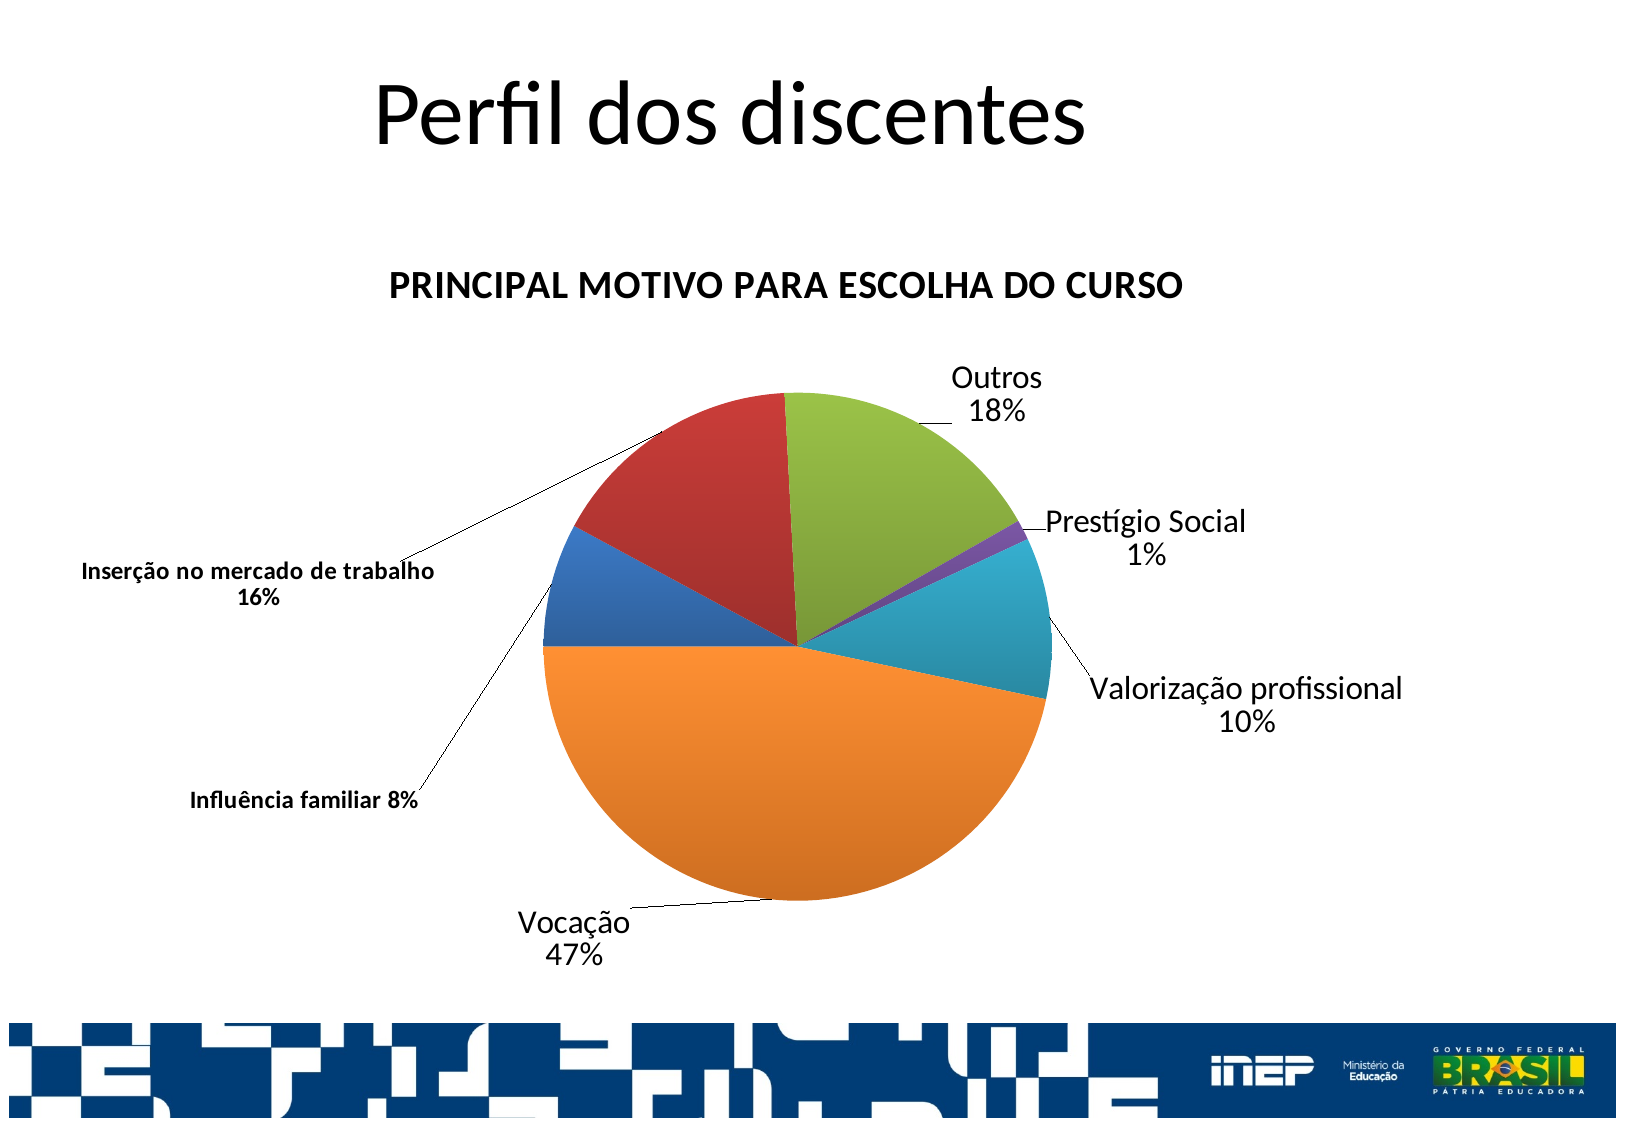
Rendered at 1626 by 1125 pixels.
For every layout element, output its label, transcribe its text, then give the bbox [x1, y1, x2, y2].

picture [9, 1023, 1616, 1118]
title Perfil dos discentes [0, 45, 1463, 233]
chart [80, 232, 1495, 990]
